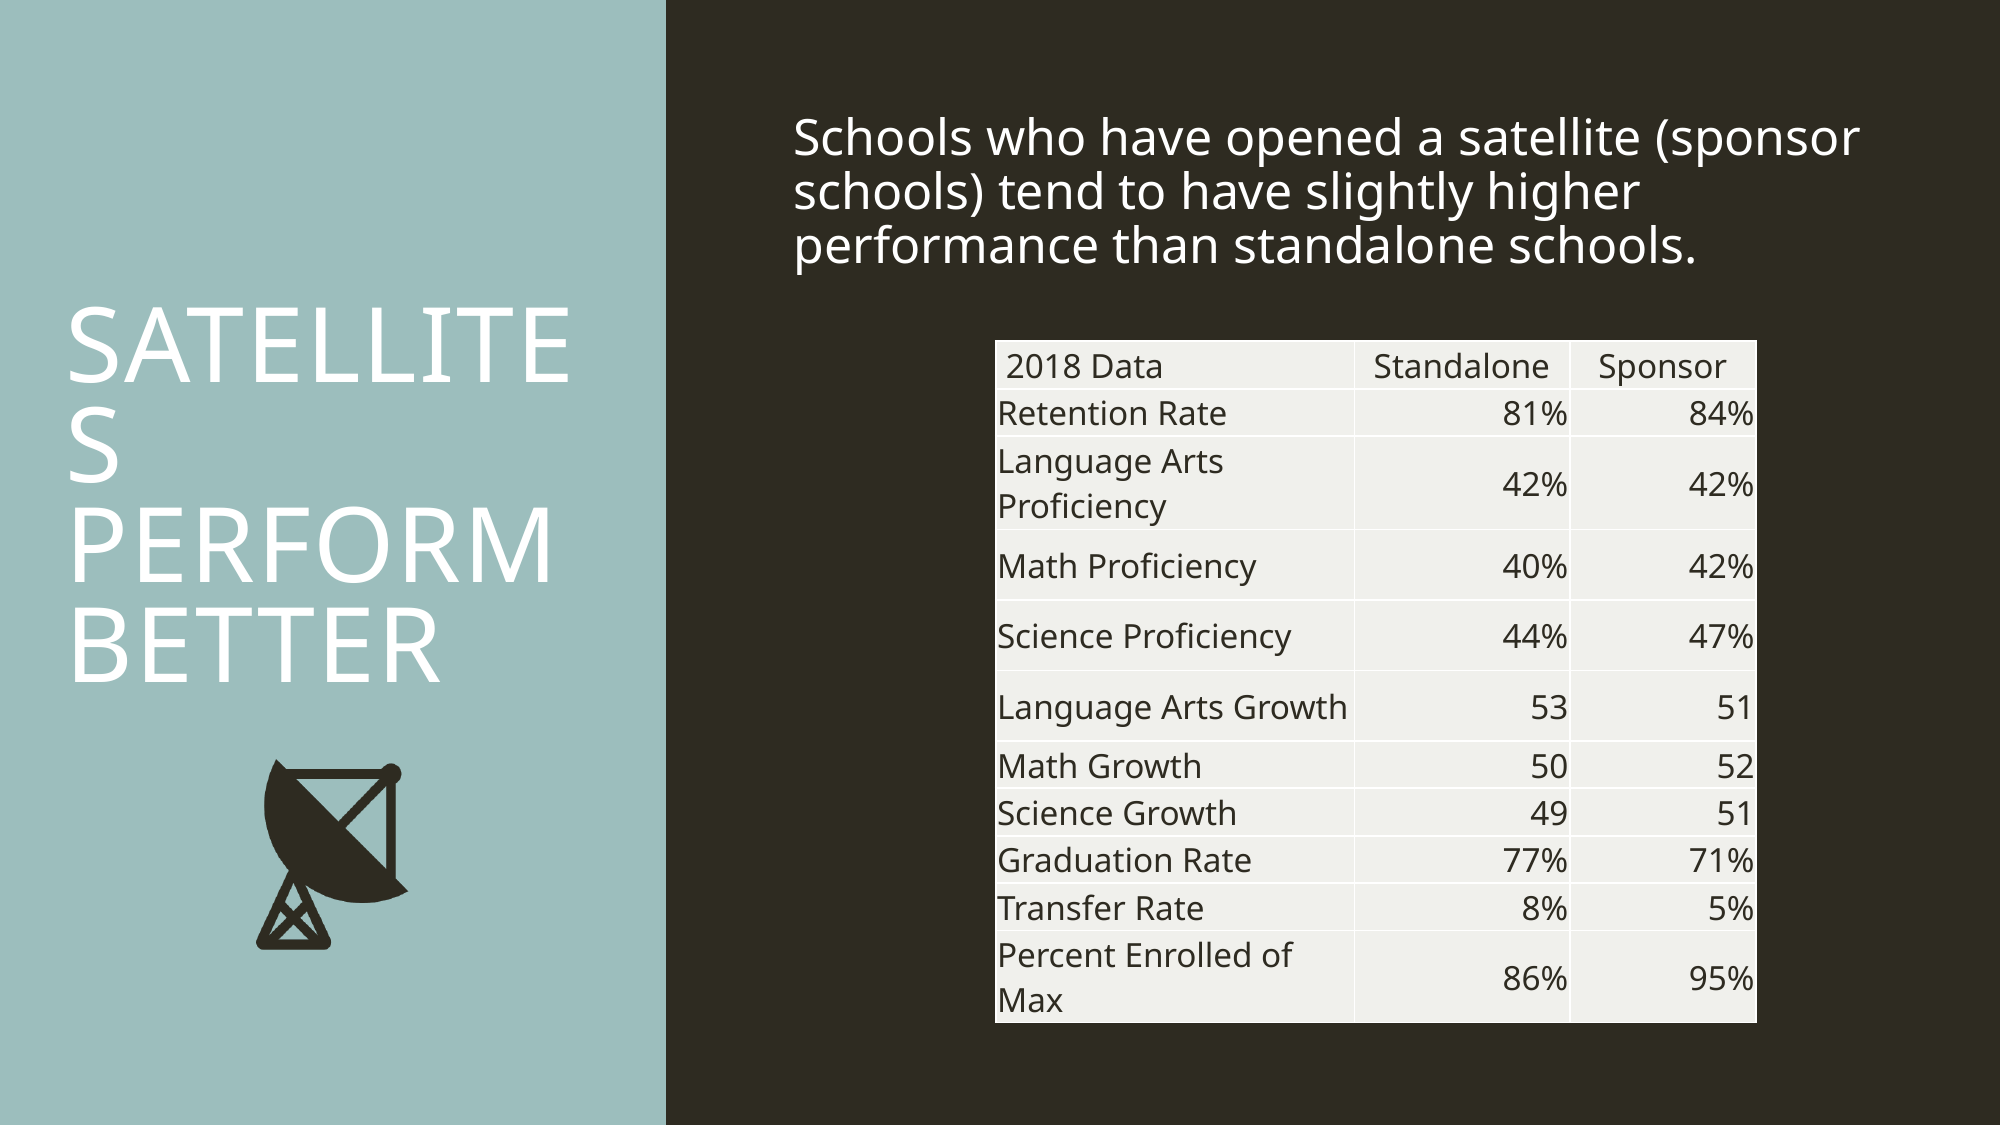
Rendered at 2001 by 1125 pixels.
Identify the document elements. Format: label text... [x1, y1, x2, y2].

table_cell Language Arts Growth [997, 671, 1354, 740]
table_cell Science Proficiency [997, 601, 1354, 670]
text_box [0, 0, 667, 1125]
table_cell 50 [1355, 742, 1569, 787]
table_cell Retention Rate [997, 390, 1354, 435]
table_cell Percent Enrolled of Max [997, 931, 1354, 1022]
list Schools who have opened a satellite (sponsor schools) tend to have slightly higher performance than standalone schools. [770, 104, 1948, 1061]
table_cell 84% [1571, 390, 1755, 435]
table_cell 52 [1571, 742, 1755, 787]
table_header 2018 Data [997, 342, 1354, 388]
picture [215, 737, 450, 972]
table_cell 44% [1355, 601, 1569, 670]
table_cell 51 [1571, 789, 1755, 835]
table_cell Transfer Rate [997, 884, 1354, 930]
table_cell 5% [1571, 884, 1755, 930]
table_cell 95% [1571, 931, 1755, 1022]
table_cell 86% [1355, 931, 1569, 1022]
table_header Sponsor [1571, 342, 1755, 388]
table_cell 40% [1355, 530, 1569, 599]
table_cell 42% [1571, 530, 1755, 599]
table_cell 8% [1355, 884, 1569, 930]
table_cell 77% [1355, 837, 1569, 882]
table_cell 71% [1571, 837, 1755, 882]
table_cell Math Proficiency [997, 530, 1354, 599]
table_cell 49 [1355, 789, 1569, 835]
title Satellites perform better [50, 104, 614, 1026]
table_cell 47% [1571, 601, 1755, 670]
table_cell 42% [1571, 437, 1755, 529]
table_cell 42% [1355, 437, 1569, 529]
table_cell 51 [1571, 671, 1755, 740]
table_cell Language Arts Proficiency [997, 437, 1354, 529]
table_cell 53 [1355, 671, 1569, 740]
table_cell 81% [1355, 390, 1569, 435]
table_header Standalone [1355, 342, 1569, 388]
table_cell Graduation Rate [997, 837, 1354, 882]
table_cell Math Growth [997, 742, 1354, 787]
table_cell Science Growth [997, 789, 1354, 835]
